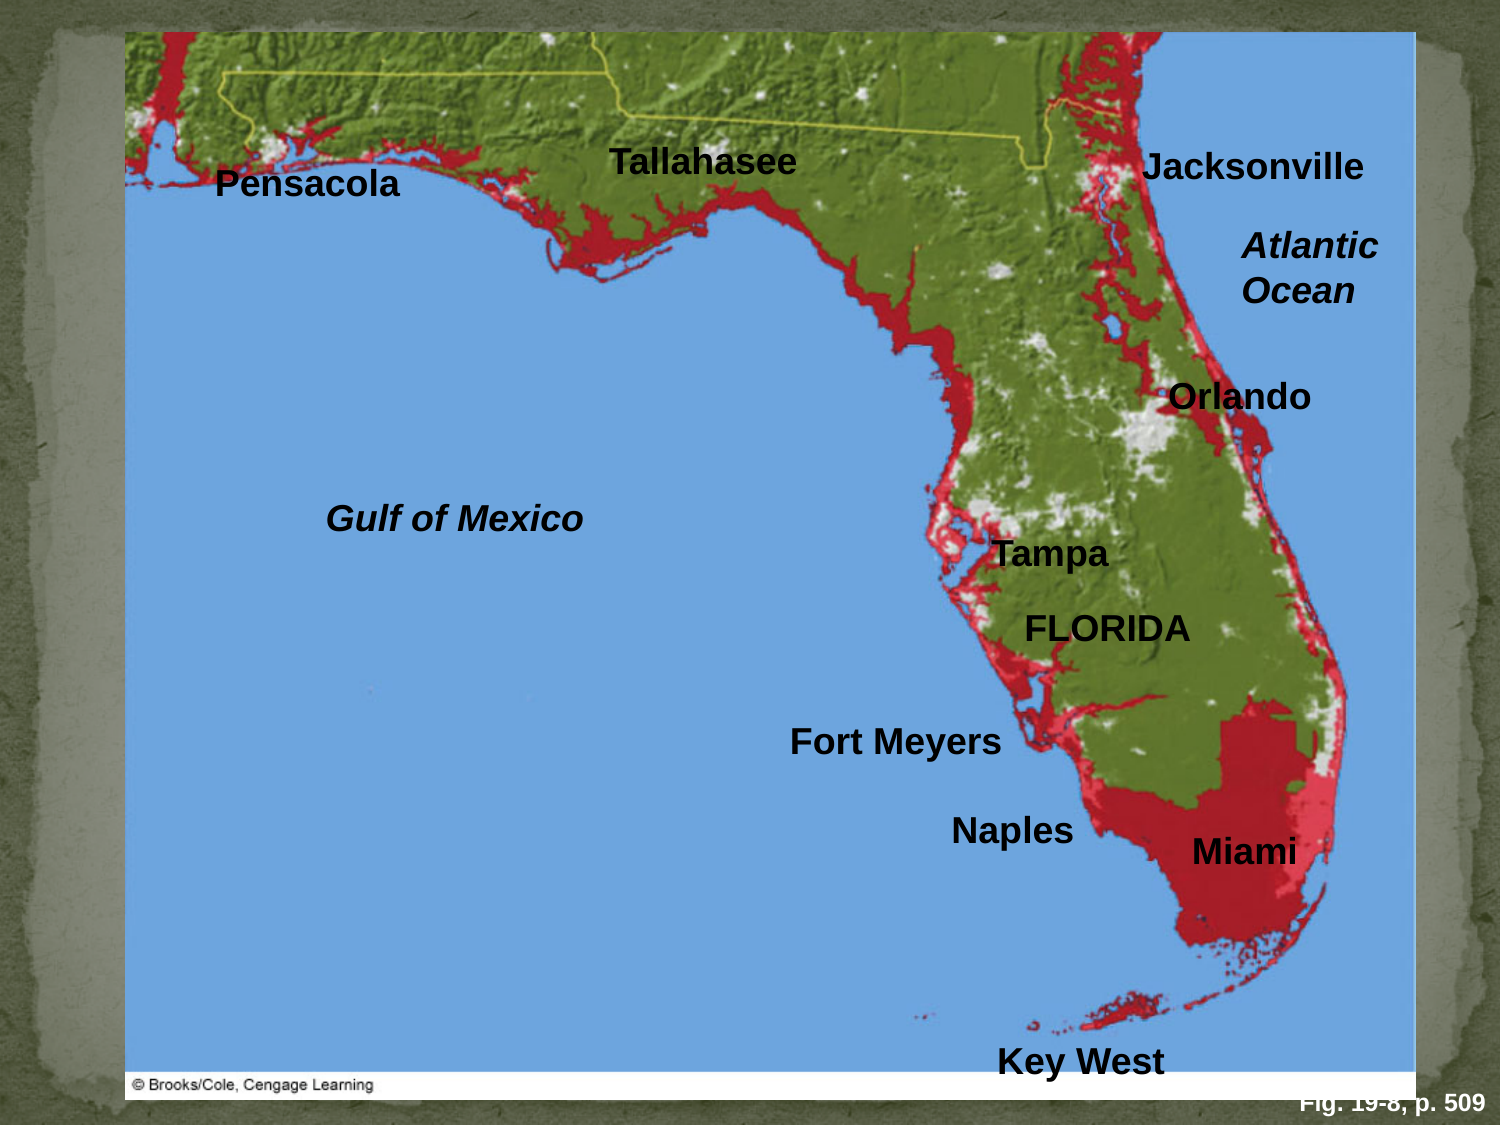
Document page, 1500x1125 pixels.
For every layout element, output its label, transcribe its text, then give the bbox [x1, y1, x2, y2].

text_box Fig. 19-8, p. 509 [1286, 1080, 1500, 1124]
picture [125, 32, 1416, 1100]
